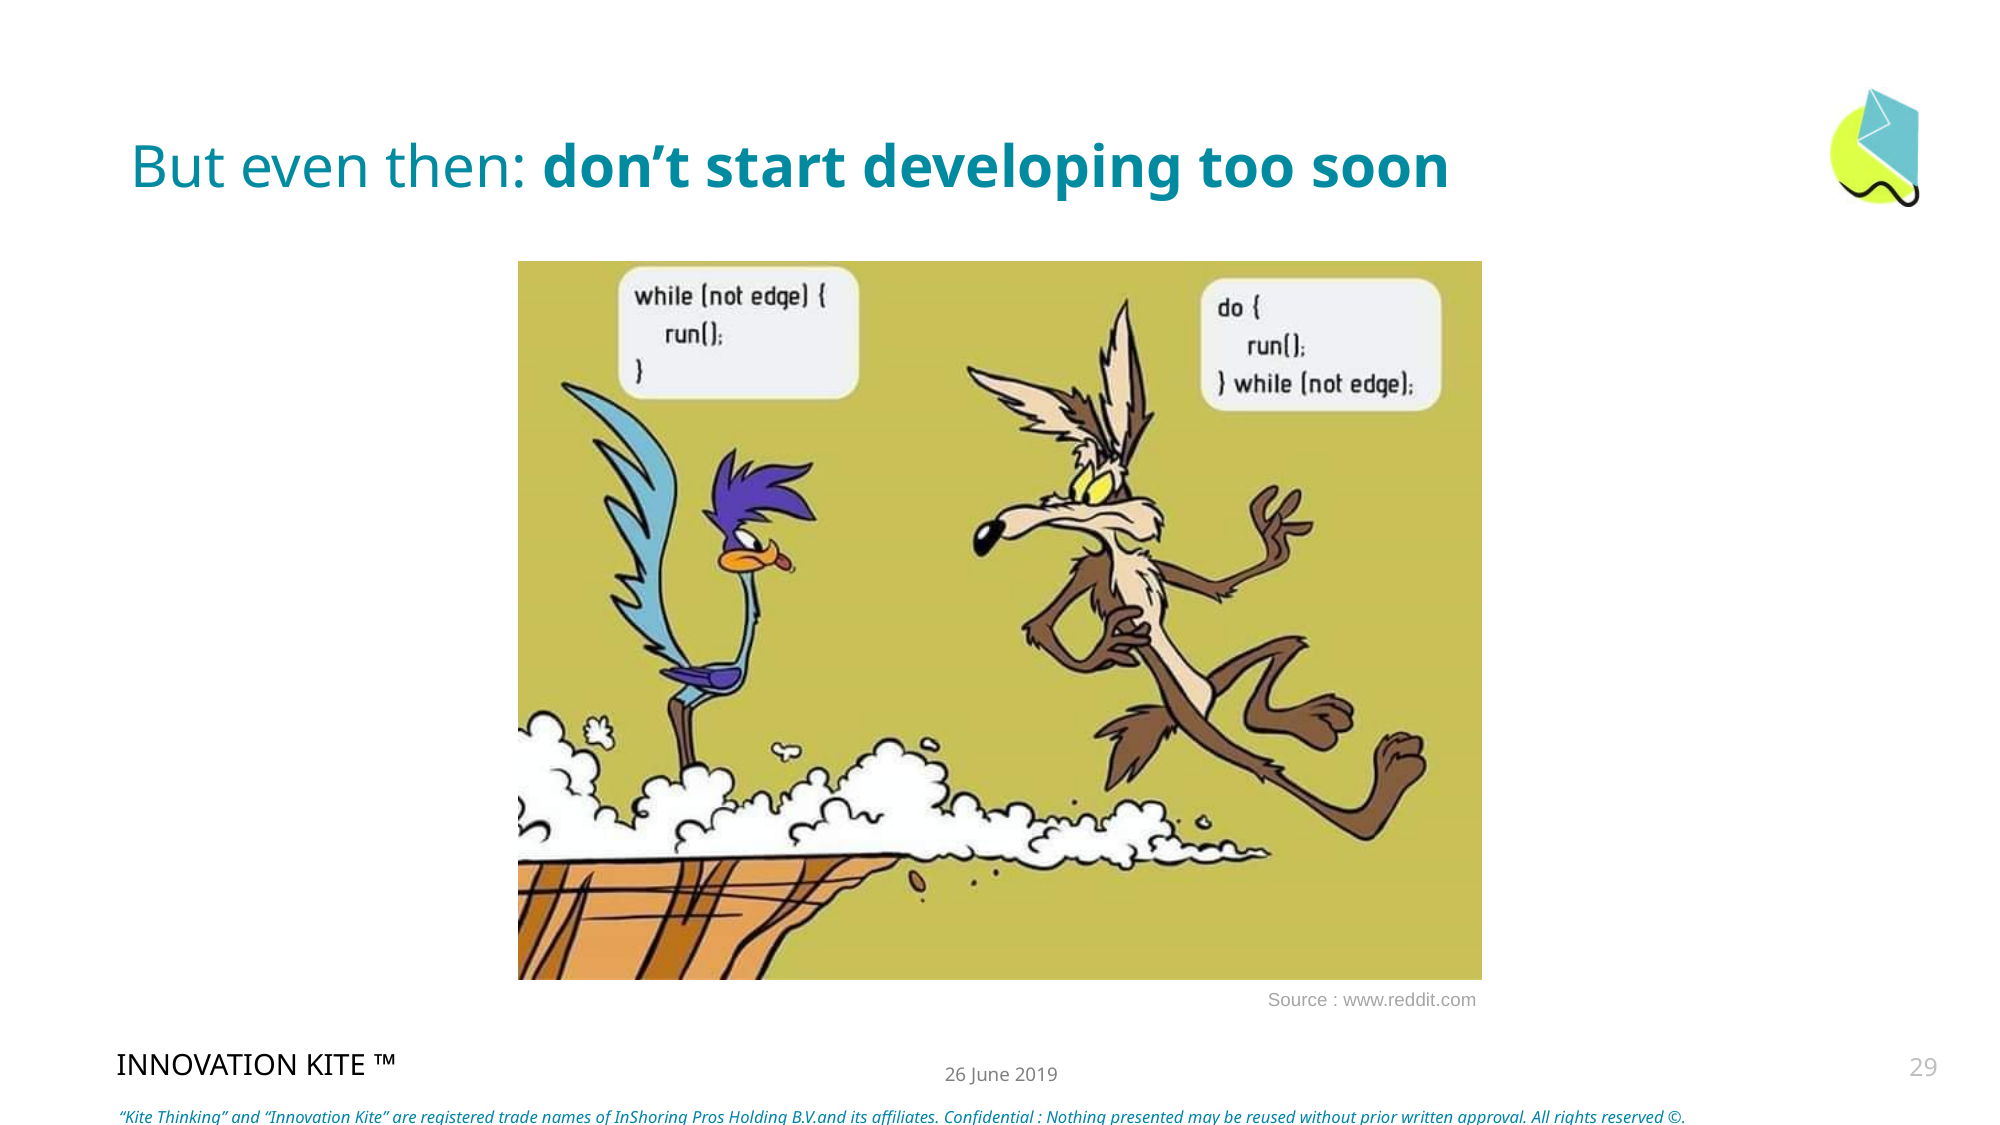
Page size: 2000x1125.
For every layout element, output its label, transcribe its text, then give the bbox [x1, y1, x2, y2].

picture [1841, 87, 1920, 207]
picture [1668, 1111, 1680, 1123]
slide_number 29 [1894, 1043, 1974, 1104]
text_box Source : www.reddit.com [1253, 980, 1492, 1018]
picture [1303, 1114, 1309, 1121]
title But even then: don’t start developing too soon [115, 59, 1841, 278]
picture [1402, 1114, 1409, 1121]
picture [518, 261, 1482, 980]
